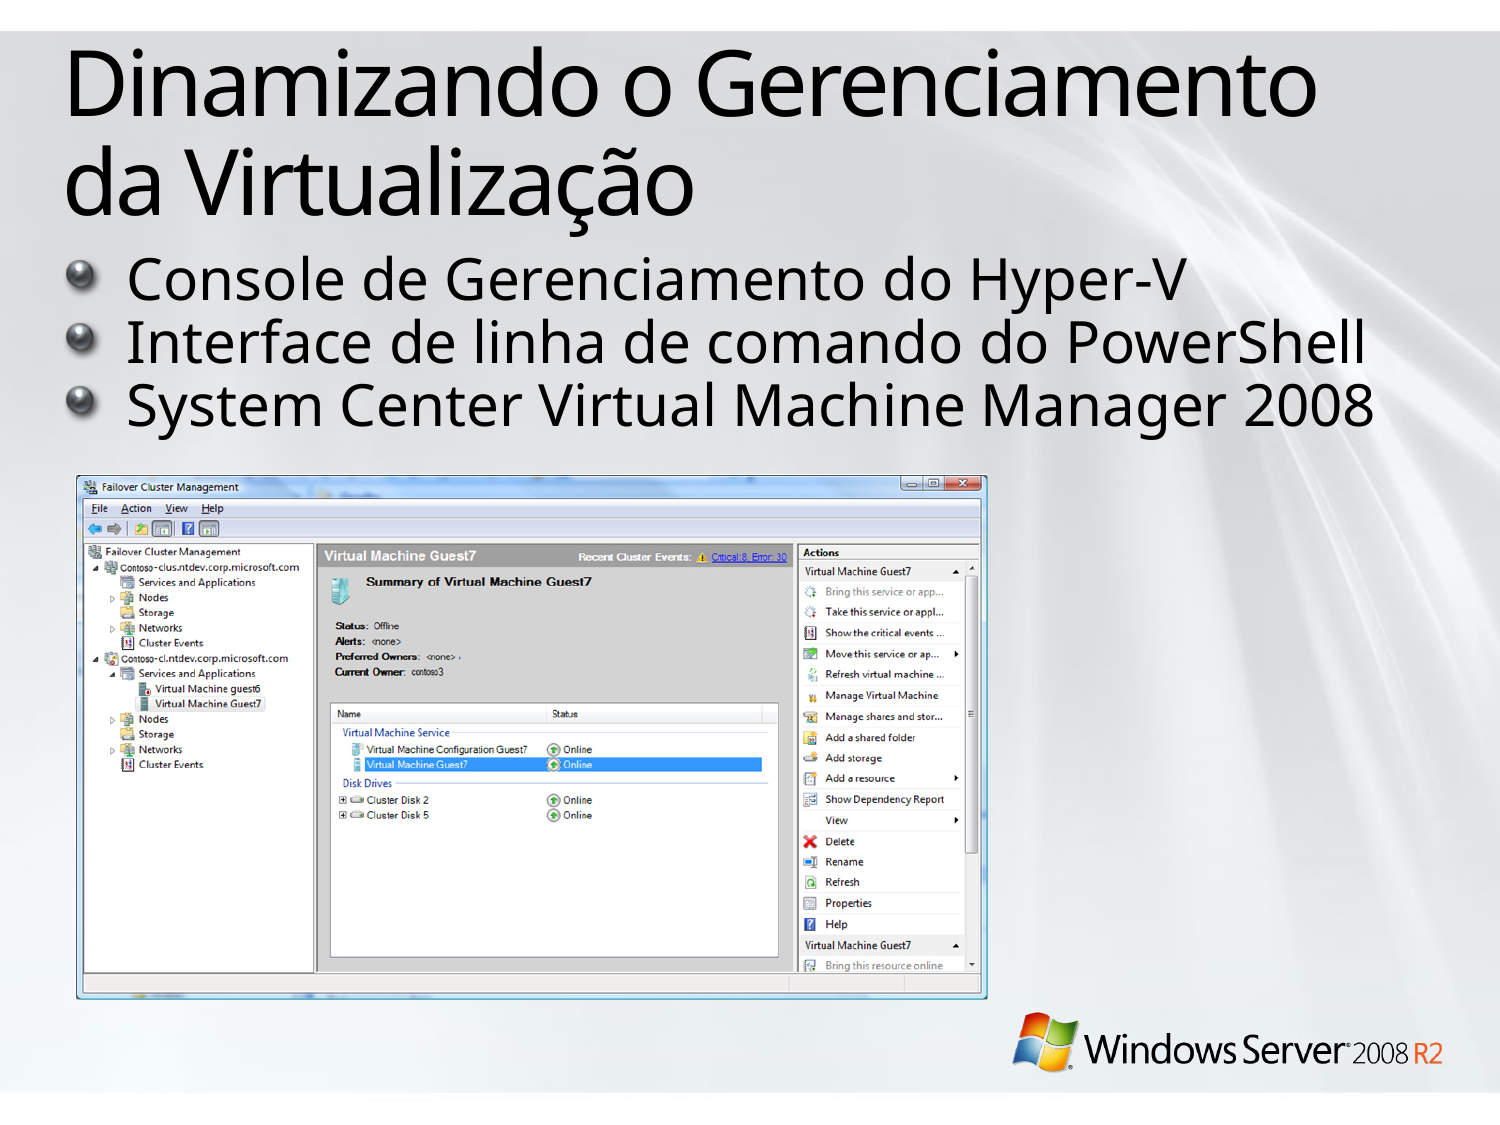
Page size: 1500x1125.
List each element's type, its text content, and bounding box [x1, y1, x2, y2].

picture [0, 0, 1500, 1125]
list Console de Gerenciamento do Hyper-V Interface de linha de comando do PowerShell System Center Virtual Machine Manager 2008 [62, 249, 1438, 613]
title Dinamizando o Gerenciamento da Virtualização [62, 37, 1438, 161]
